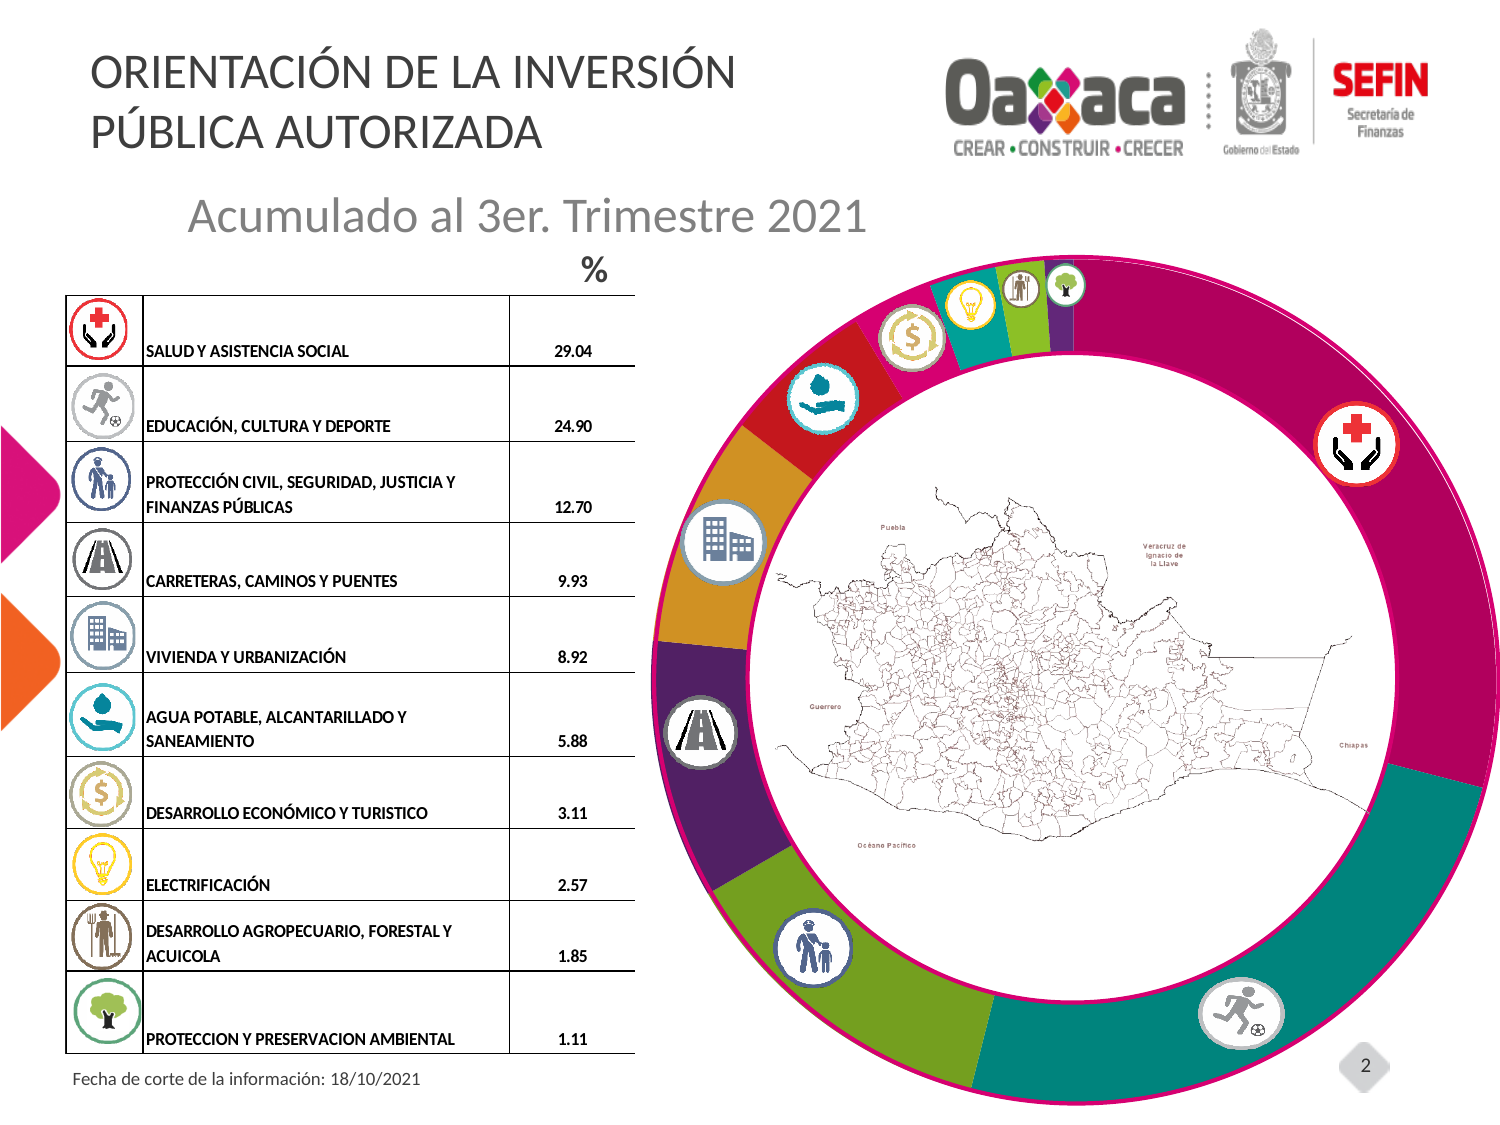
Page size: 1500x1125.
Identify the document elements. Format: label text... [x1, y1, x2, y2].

picture [663, 695, 738, 770]
picture [773, 908, 853, 988]
picture [945, 25, 1469, 157]
title ORIENTACIÓN DE LA INVERSIÓN PÚBLICA AUTORIZADA [75, 31, 906, 179]
chart [556, 244, 1500, 1125]
text_box Fecha de corte de la información: 18/10/2021 [57, 1059, 447, 1097]
picture [65, 294, 637, 1055]
picture [786, 362, 859, 435]
text_box % [566, 237, 621, 242]
picture [1045, 263, 1086, 308]
picture [680, 400, 1400, 850]
text_box Acumulado al 3er. Trimestre 2021 [153, 175, 902, 261]
picture [1001, 270, 1040, 309]
picture [878, 280, 996, 372]
picture [0, 418, 63, 735]
picture [1198, 976, 1285, 1050]
